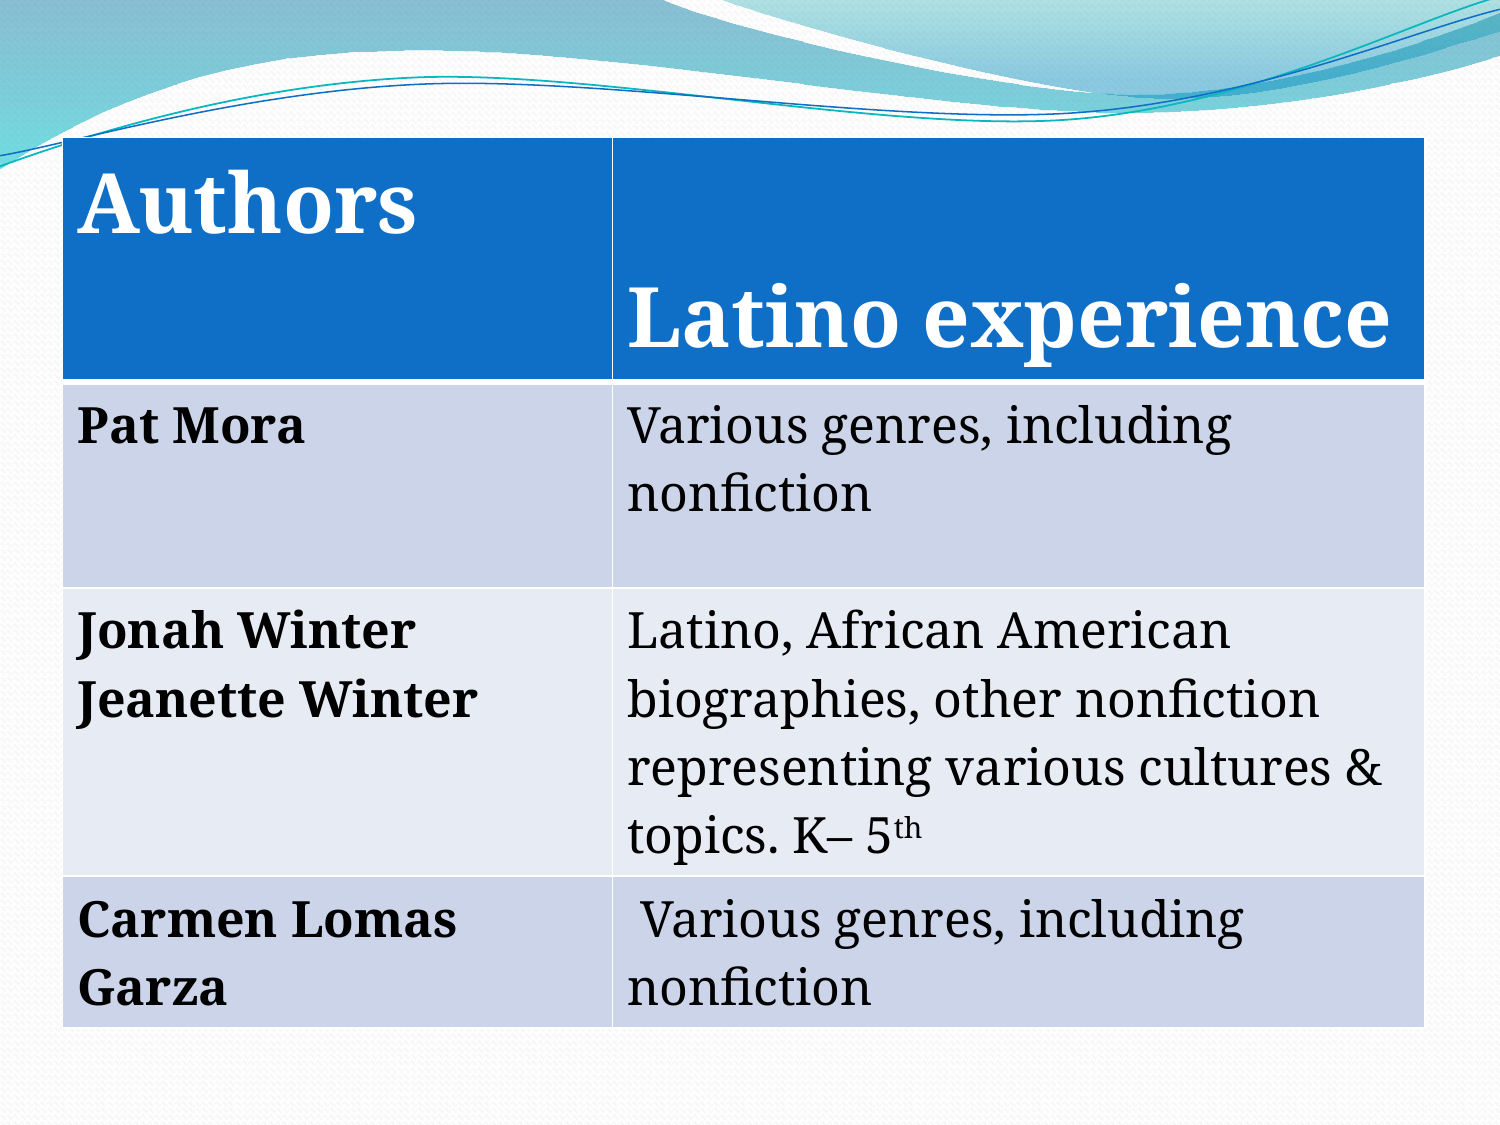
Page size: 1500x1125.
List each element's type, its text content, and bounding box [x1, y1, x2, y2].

table_cell Latino, African American biographies, other nonfiction representing various cultures & topics. K– 5th [613, 589, 1424, 875]
table_header Authors [63, 138, 612, 379]
table_cell Various genres, including nonfiction [613, 877, 1424, 1027]
table_cell Various genres, including nonfiction [613, 385, 1424, 587]
table_cell Pat Mora [63, 385, 612, 587]
table_cell Carmen Lomas Garza [63, 877, 612, 1027]
table_header Latino experience [613, 138, 1424, 379]
table_cell Jonah Winter Jeanette Winter [63, 589, 612, 875]
